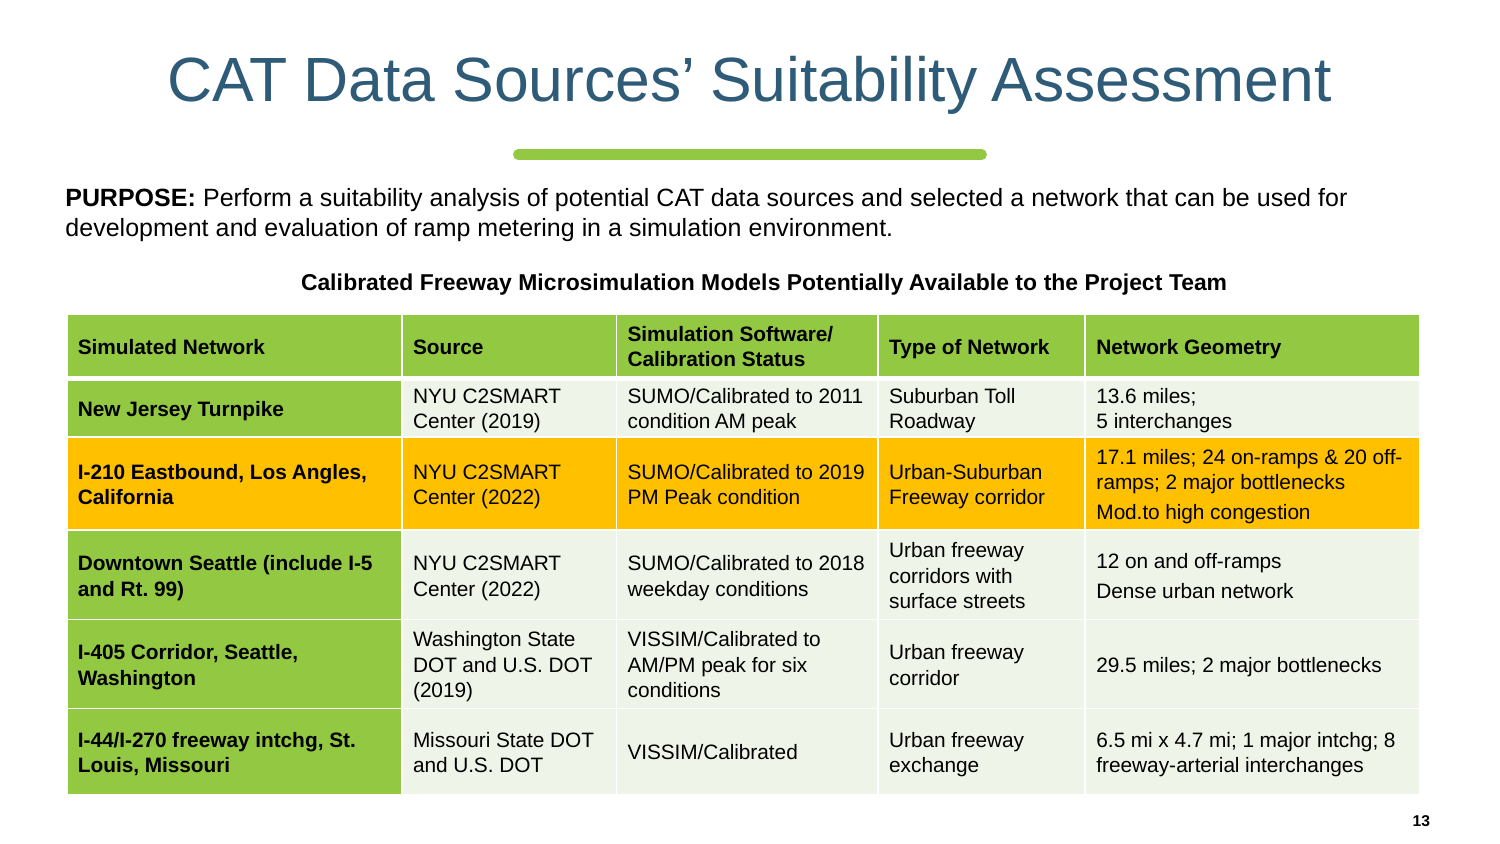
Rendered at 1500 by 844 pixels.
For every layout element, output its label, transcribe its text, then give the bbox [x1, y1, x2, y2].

table_cell I-405 Corridor, Seattle, Washington [68, 620, 401, 708]
table_cell VISSIM/Calibrated to AM/PM peak for six conditions [617, 620, 877, 708]
table_cell Missouri State DOT and U.S. DOT [403, 709, 616, 794]
table_header Simulated Network [68, 315, 401, 376]
table_header Simulation Software/ Calibration Status [617, 315, 877, 376]
table_cell Urban-Suburban Freeway corridor [879, 438, 1084, 529]
table_header Type of Network [879, 315, 1084, 376]
text_box Calibrated Freeway Microsimulation Models Potentially Available to the Project Team [68, 259, 1468, 303]
table_cell Urban freeway exchange [879, 709, 1084, 794]
table_cell Downtown Seattle (include I-5 and Rt. 99) [68, 531, 401, 619]
table_cell Urban freeway corridors with surface streets [879, 531, 1084, 619]
table_cell Suburban Toll Roadway [879, 381, 1084, 436]
table_cell NYU C2SMART Center (2022) [403, 531, 616, 619]
text_box 13 [1334, 803, 1500, 837]
table_cell SUMO/Calibrated to 2019 PM Peak condition [617, 438, 877, 529]
table_cell I-210 Eastbound, Los Angles, California [68, 438, 401, 529]
title CAT Data Sources’ Suitability Assessment [50, 30, 1450, 132]
table_cell VISSIM/Calibrated [617, 709, 877, 794]
table_cell SUMO/Calibrated to 2011 condition AM peak [617, 381, 877, 436]
table_cell I-44/I-270 freeway intchg, St. Louis, Missouri [68, 709, 401, 794]
table_cell New Jersey Turnpike [68, 381, 401, 436]
table_header Network Geometry [1086, 315, 1419, 376]
table_header Source [403, 315, 616, 376]
table_cell NYU C2SMART Center (2022) [403, 438, 616, 529]
table_cell 17.1 miles; 24 on-ramps & 20 off-ramps; 2 major bottlenecks Mod.to high congestion [1086, 438, 1419, 529]
table_cell SUMO/Calibrated to 2018 weekday conditions [617, 531, 877, 619]
table_cell 6.5 mi x 4.7 mi; 1 major intchg; 8 freeway-arterial interchanges [1086, 709, 1419, 794]
table_cell Urban freeway corridor [879, 620, 1084, 708]
table_cell 29.5 miles; 2 major bottlenecks [1086, 620, 1419, 708]
table_cell 12 on and off-ramps Dense urban network [1086, 531, 1419, 619]
list PURPOSE: Perform a suitability analysis of potential CAT data sources and selected a network that can be used for development and evaluation of ramp metering in a simulation environment. [50, 174, 1450, 755]
table_cell Washington State DOT and U.S. DOT (2019) [403, 620, 616, 708]
table_cell 13.6 miles; 5 interchanges [1086, 381, 1419, 436]
table_cell NYU C2SMART Center (2019) [403, 381, 616, 436]
